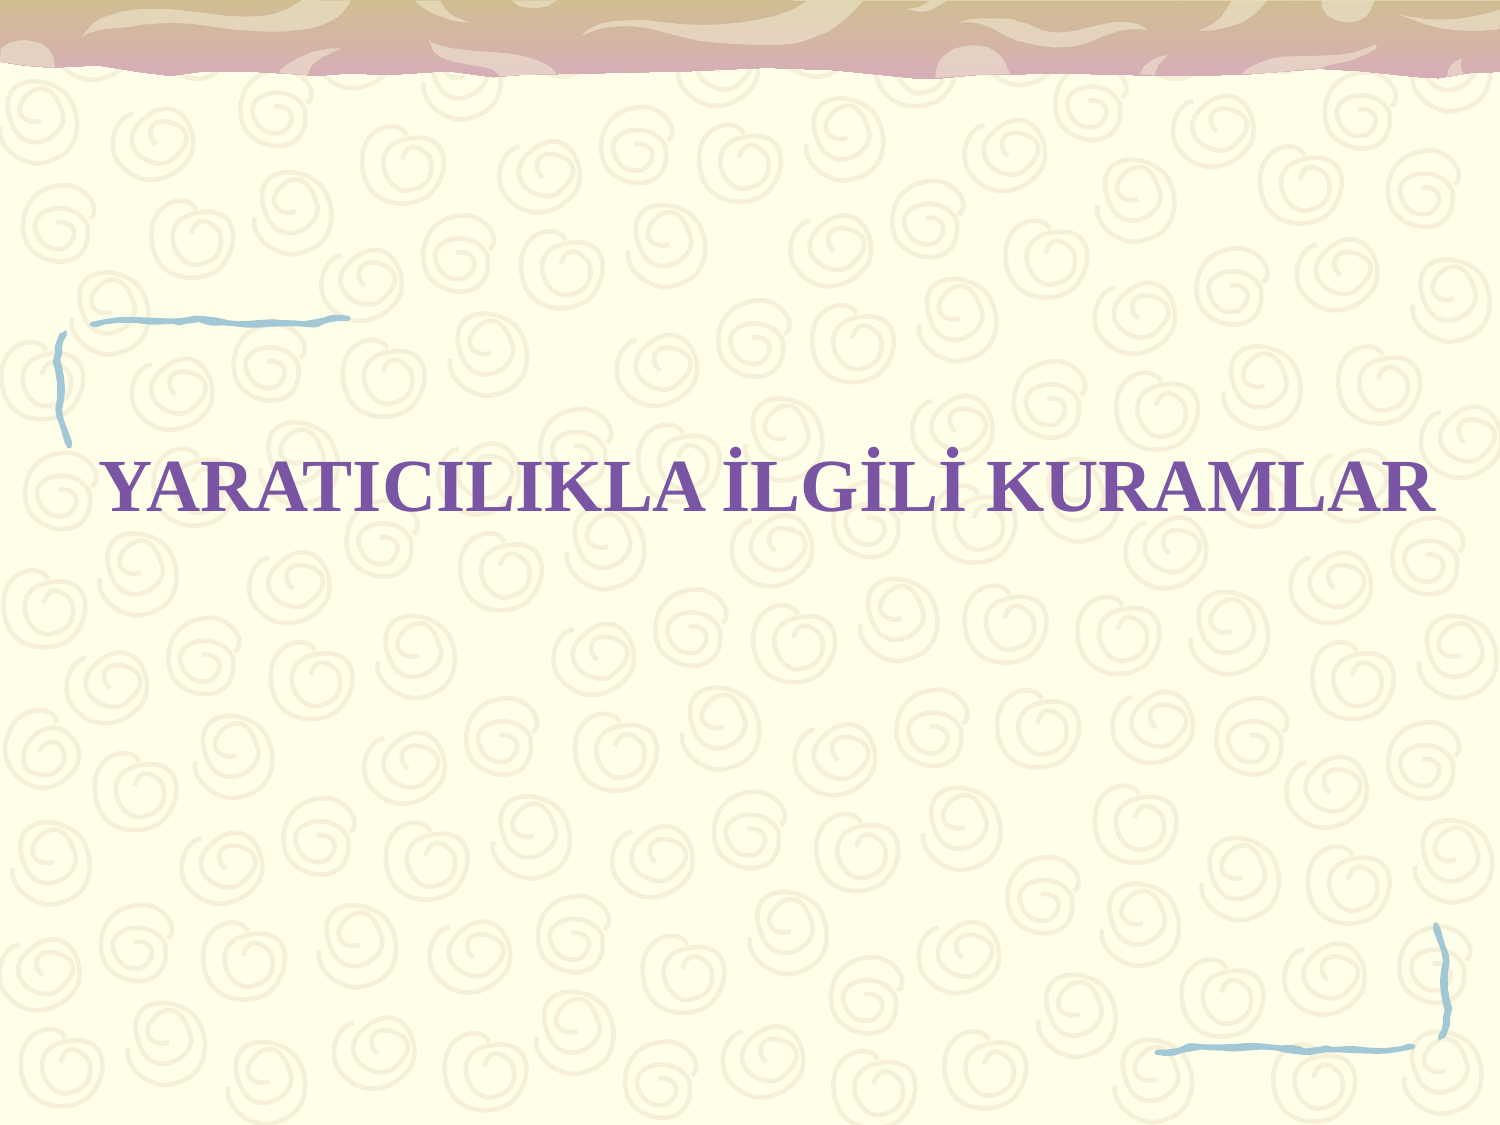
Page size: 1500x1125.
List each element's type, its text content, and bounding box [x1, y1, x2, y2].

title YARATICILIKLA İLGİLİ KURAMLAR [52, 432, 1483, 621]
